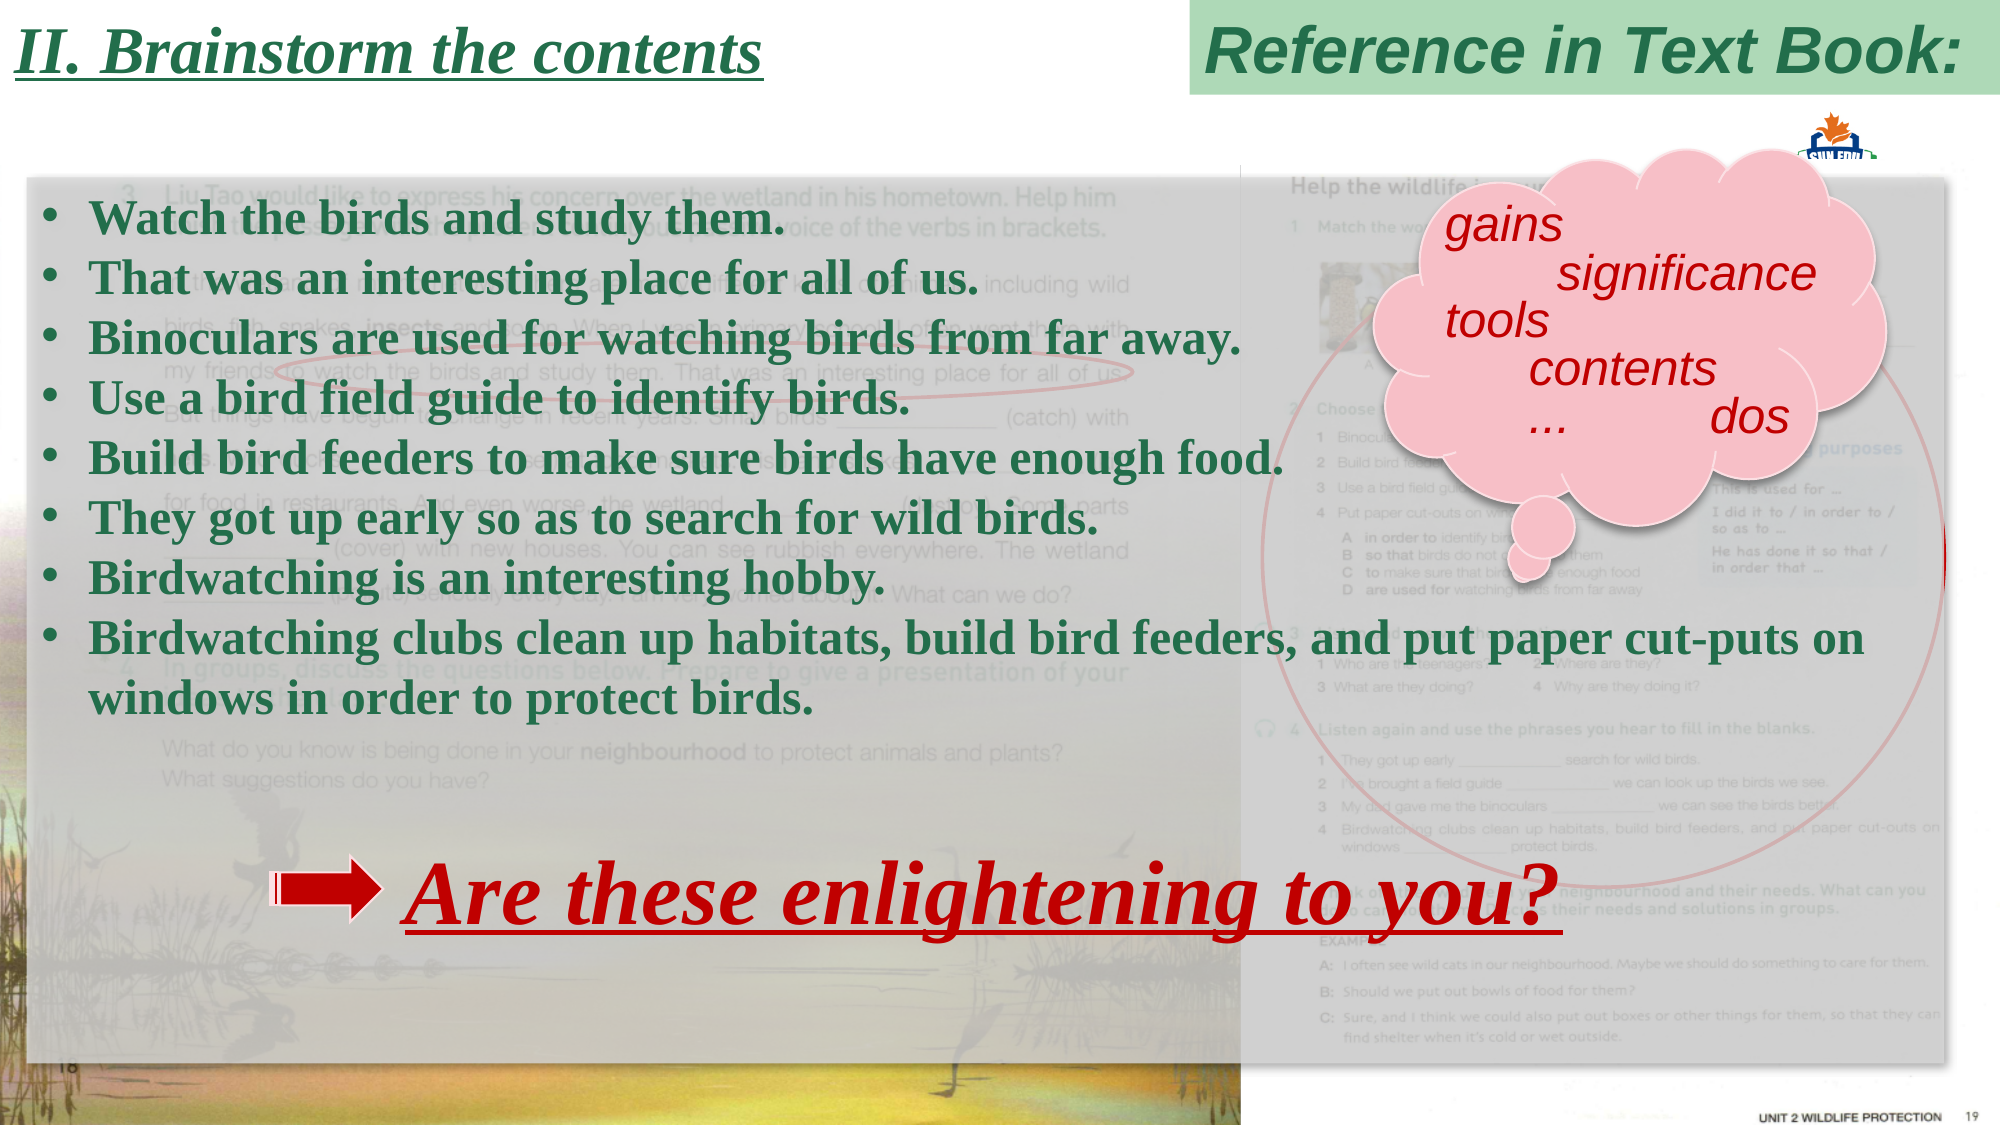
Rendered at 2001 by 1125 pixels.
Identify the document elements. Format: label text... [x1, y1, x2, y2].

text_box II. Brainstorm the contents [0, 0, 1000, 95]
text_box Reference in Text Book: [1189, 0, 2000, 95]
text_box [269, 825, 1677, 952]
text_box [1374, 148, 1886, 525]
picture [0, 159, 2000, 1125]
picture [1785, 109, 1886, 148]
